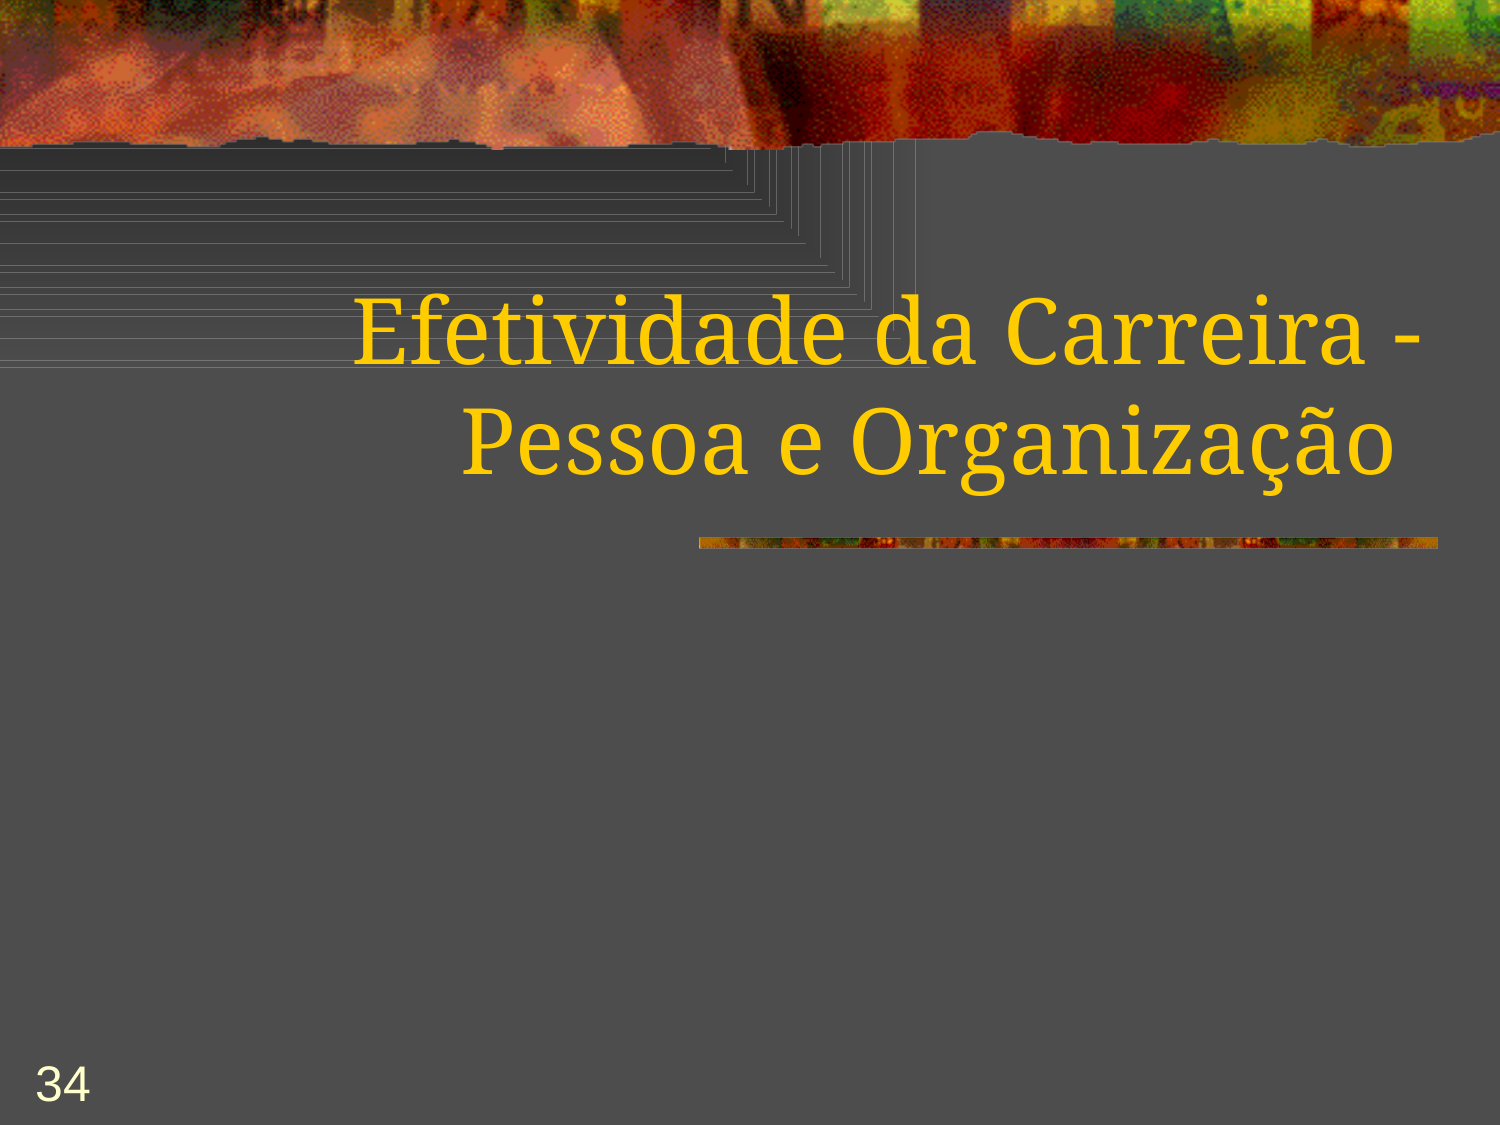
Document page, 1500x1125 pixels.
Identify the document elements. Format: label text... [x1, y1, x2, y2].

title Efetividade da Carreira -Pessoa e Organização [162, 312, 1438, 500]
picture [699, 536, 1438, 552]
picture [0, 0, 1500, 150]
slide_number 34 [20, 1043, 334, 1119]
